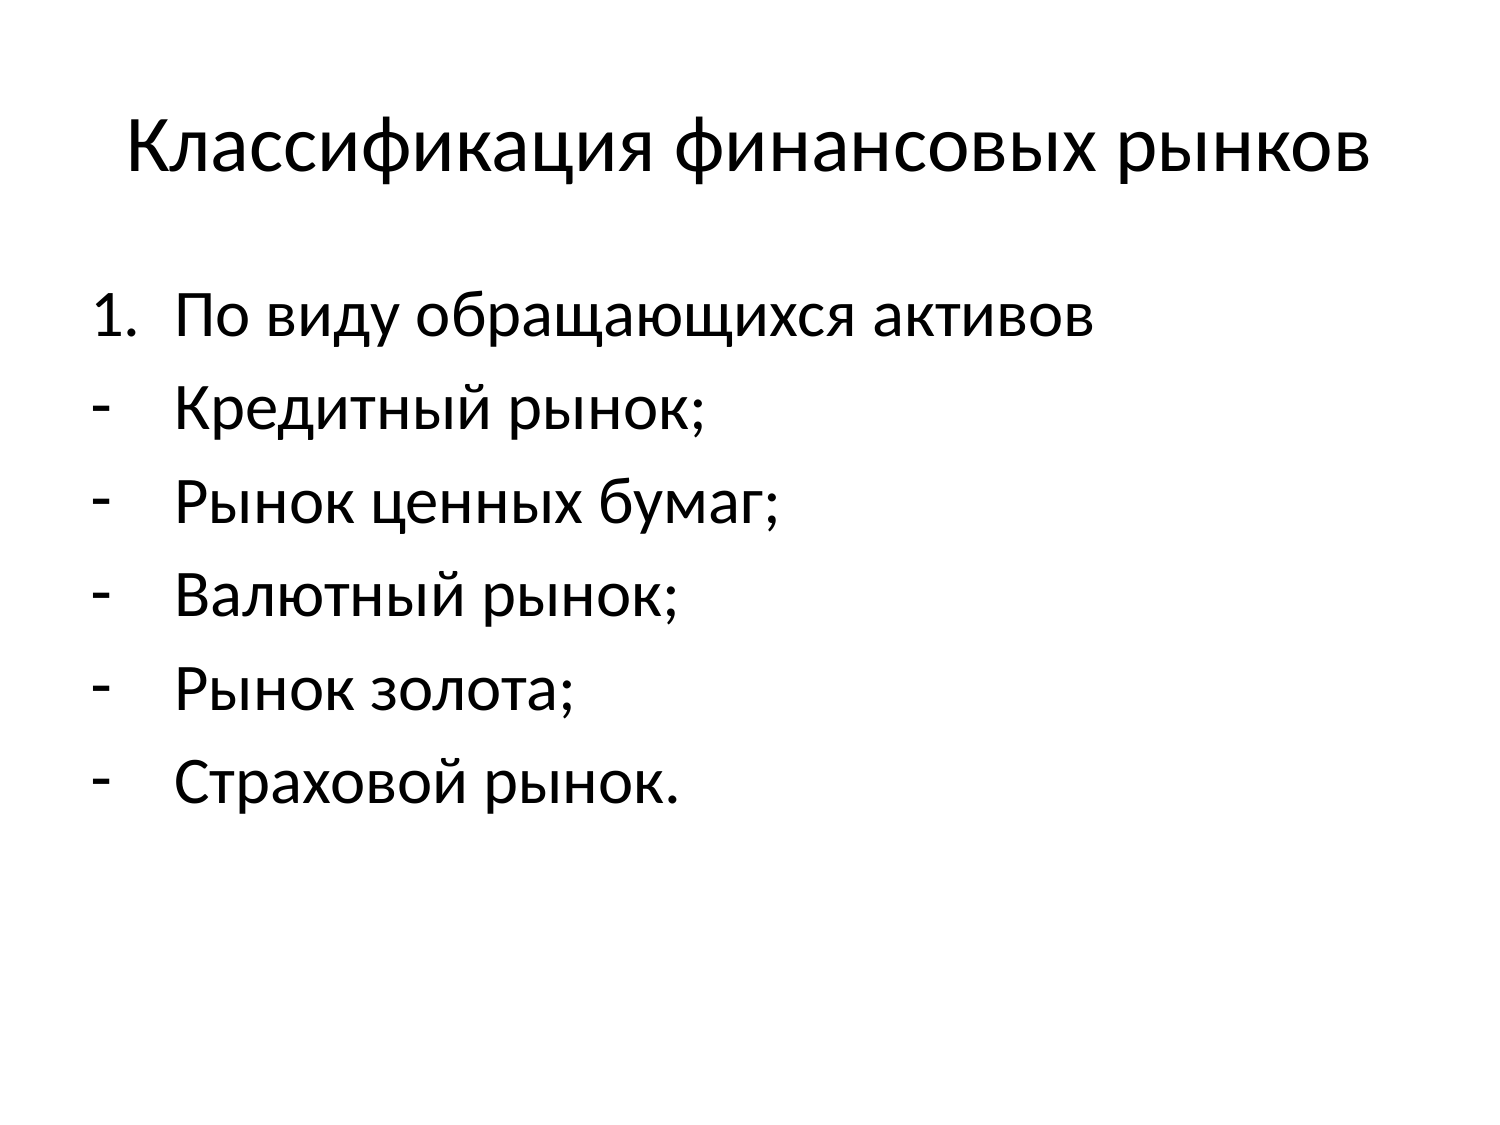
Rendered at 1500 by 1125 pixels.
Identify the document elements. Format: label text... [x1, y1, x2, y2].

title Классификация финансовых рынков [75, 45, 1425, 233]
list По виду обращающихся активов Кредитный рынок; Рынок ценных бумаг; Валютный рынок; Рынок золота; Страховой рынок. [75, 262, 1425, 1005]
